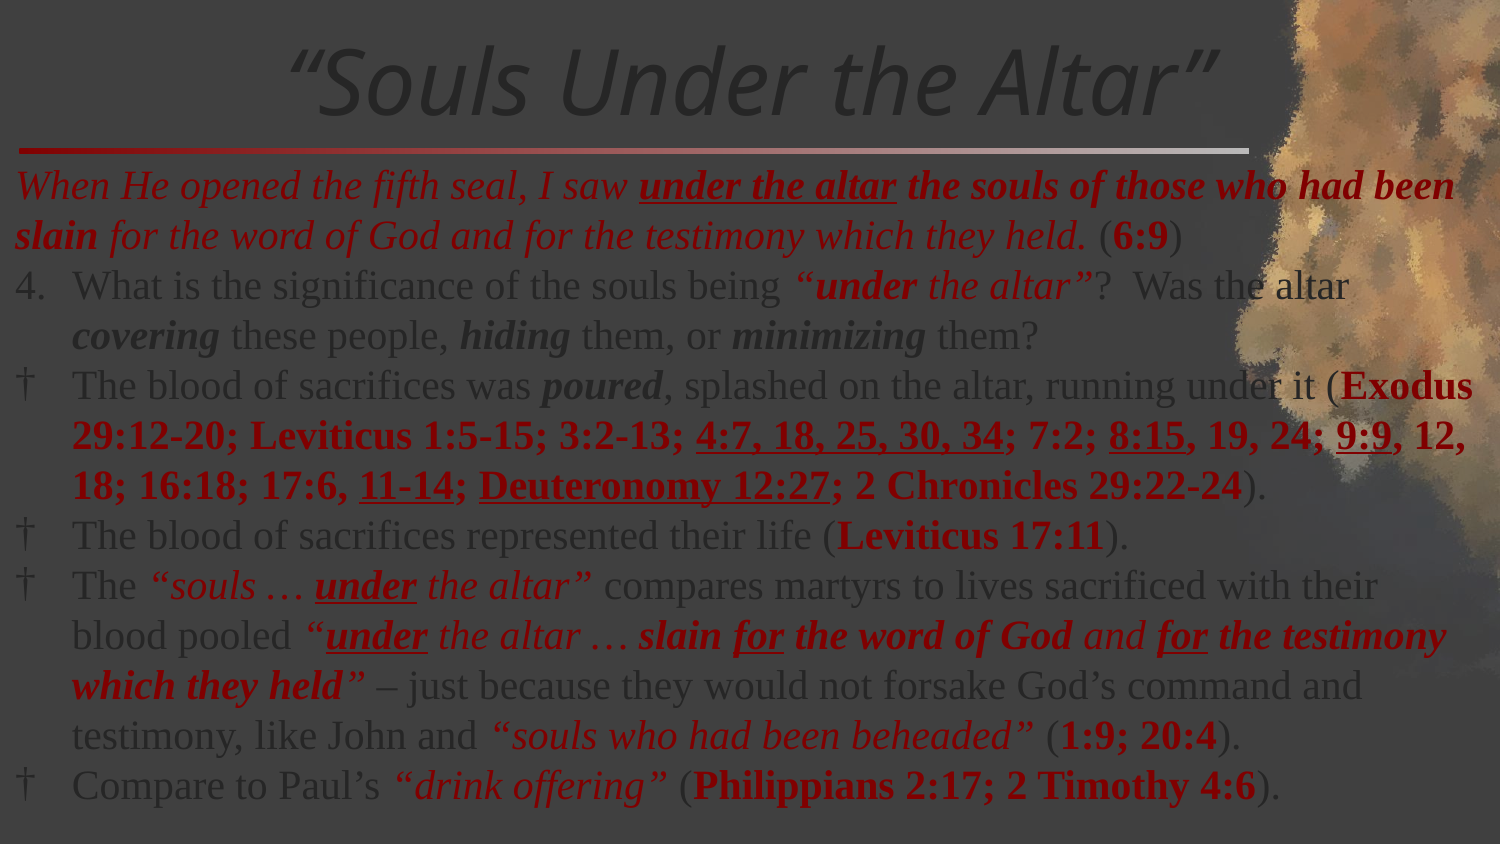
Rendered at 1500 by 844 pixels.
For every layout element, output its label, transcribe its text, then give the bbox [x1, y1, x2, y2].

title “Souls Under the Altar” [7, 7, 1493, 150]
list When He opened the fifth seal, I saw under the altar the souls of those who had been slain for the word of God and for the testimony which they held. (6:9) What is the significance of the souls being “under the altar”? Was the altar covering these people, hiding them, or minimizing them? The blood of sacrifices was poured, splashed on the altar, running under it (Exodus 29:12-20; Leviticus 1:5-15; 3:2-13; 4:7, 18, 25, 30, 34; 7:2; 8:15, 19, 24; 9:9, 12, 18; 16:18; 17:6, 11-14; Deuteronomy 12:27; 2 Chronicles 29:22-24). The blood of sacrifices represented their life (Leviticus 17:11). The “souls … under the altar” compares martyrs to lives sacrificed with their blood pooled “under the altar … slain for the word of God and for the testimony which they held” – just because they would not forsake God’s command and testimony, like John and “souls who had been beheaded” (1:9; 20:4). Compare to Paul’s “drink offering” (Philippians 2:17; 2 Timothy 4:6). [7, 150, 1493, 830]
